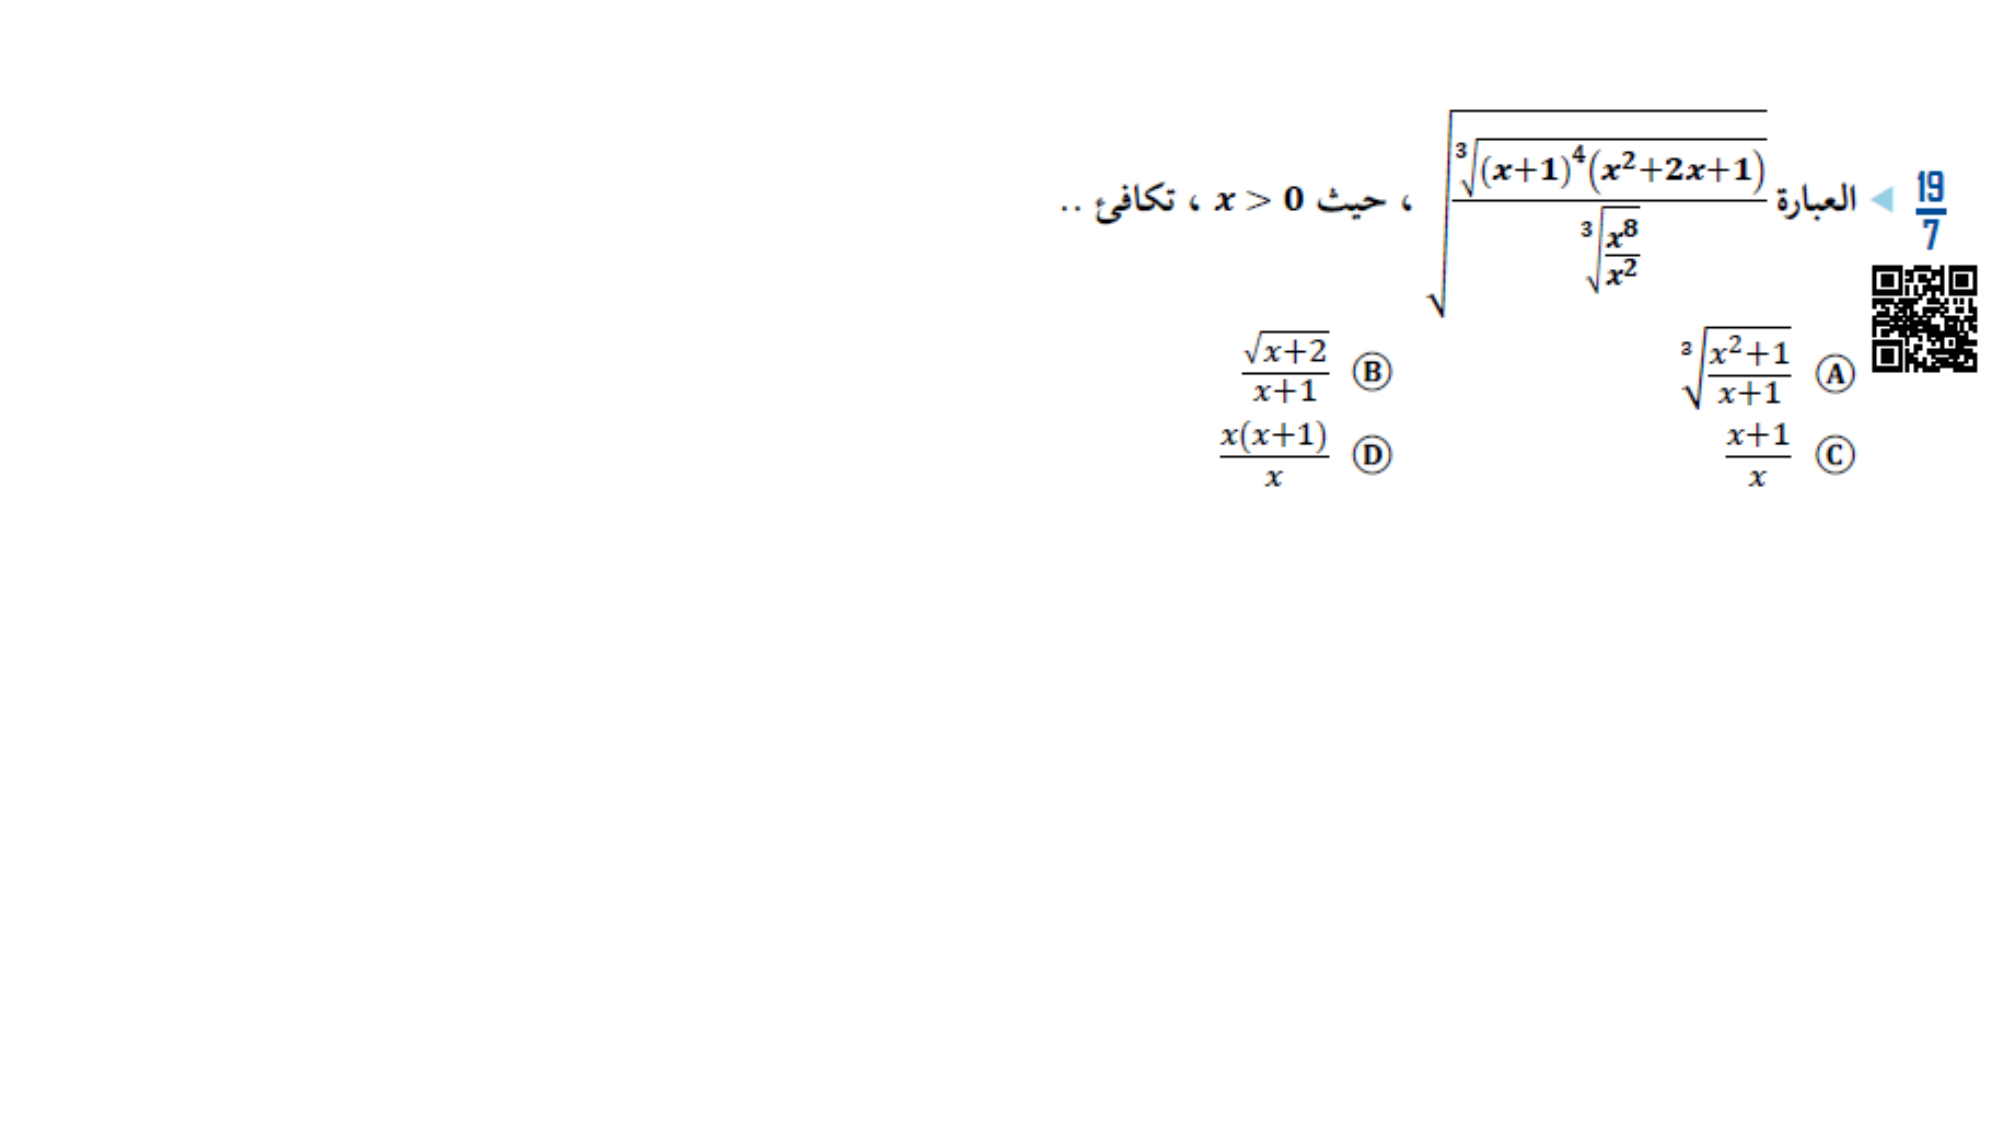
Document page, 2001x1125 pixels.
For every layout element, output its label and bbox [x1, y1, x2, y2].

picture [1028, 105, 1980, 500]
